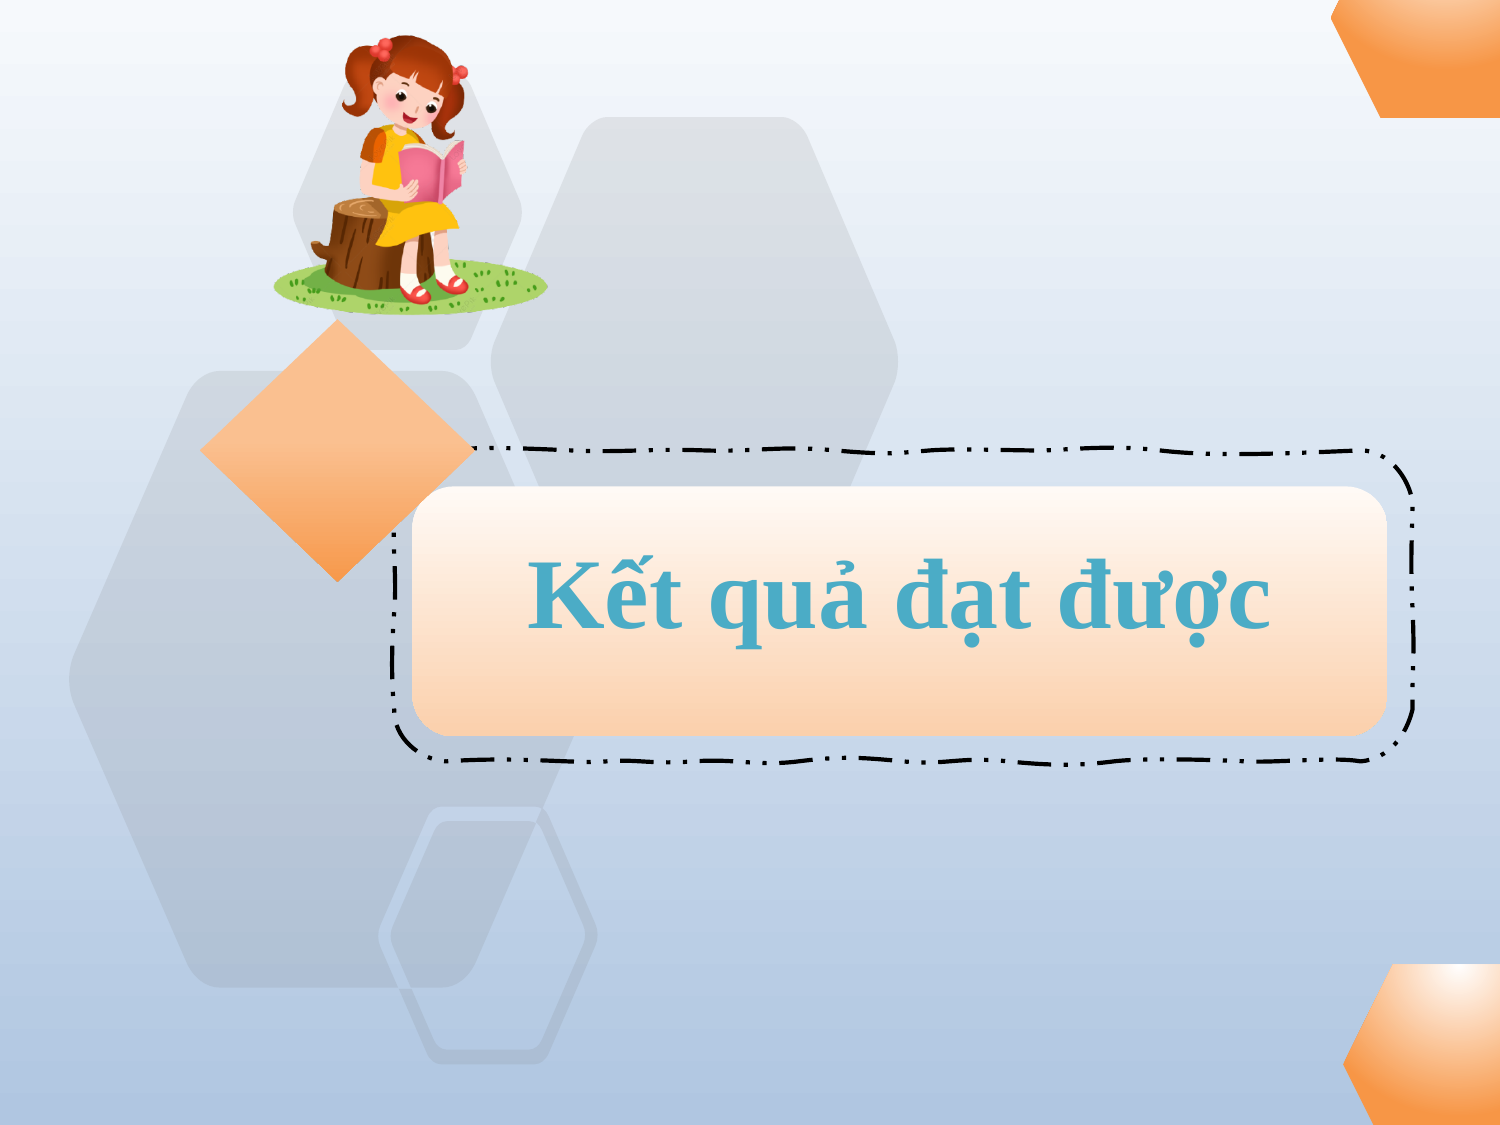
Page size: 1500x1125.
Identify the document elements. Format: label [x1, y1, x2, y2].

picture [262, 26, 561, 318]
text_box [199, 318, 1413, 762]
text_box [0, 0, 1500, 1125]
text_box [1328, 0, 1500, 120]
text_box [565, 114, 887, 317]
text_box [67, 380, 600, 1067]
text_box [1341, 962, 1500, 1125]
